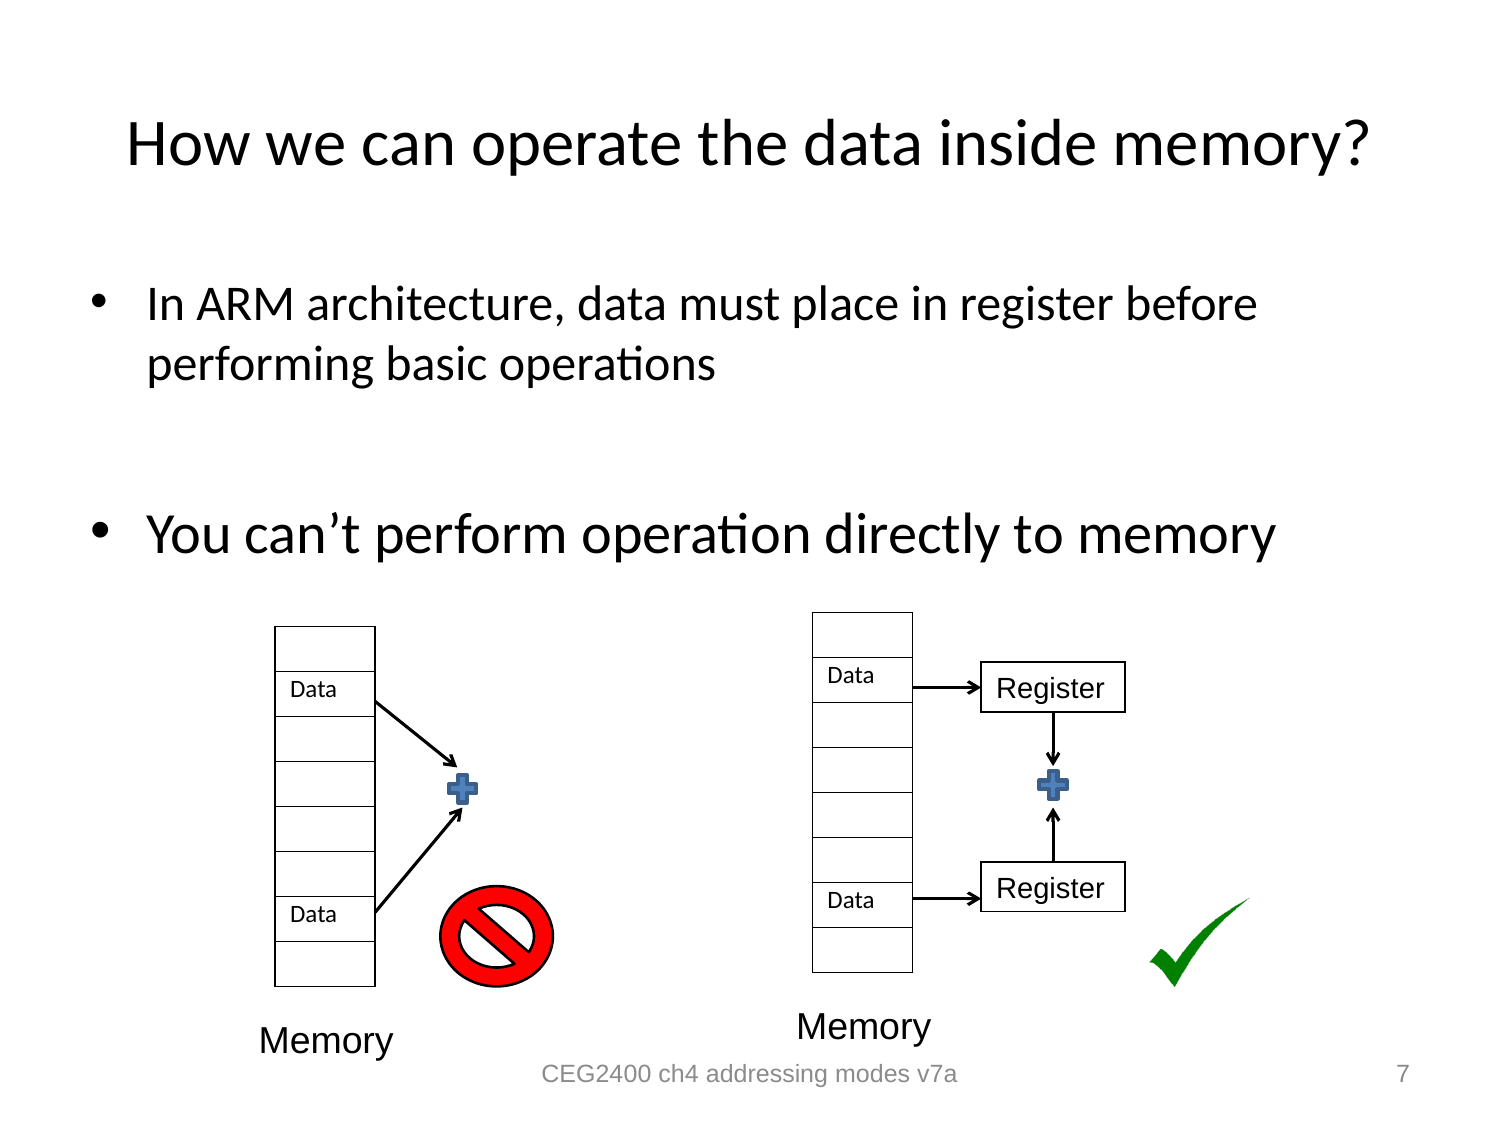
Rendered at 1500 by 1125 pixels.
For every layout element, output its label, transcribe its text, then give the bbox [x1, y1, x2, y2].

text_box [438, 884, 555, 989]
text_box Memory [243, 1008, 482, 1069]
table_cell Data [813, 883, 912, 927]
table_cell [276, 717, 369, 761]
text_box Register [981, 861, 1125, 912]
table_cell [813, 793, 912, 837]
table_header [276, 627, 374, 671]
table_cell Data [813, 658, 912, 702]
table_cell [276, 942, 374, 986]
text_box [374, 807, 463, 913]
text_box [1037, 769, 1069, 801]
table_cell [813, 748, 912, 792]
table_cell Data [276, 897, 374, 941]
table_header [813, 613, 912, 657]
text_box Memory [781, 994, 1019, 1055]
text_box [374, 700, 458, 768]
table_cell [813, 838, 912, 882]
list In ARM architecture, data must place in register before performing basic operations You can’t perform operation directly to memory [75, 262, 1425, 1005]
title How we can operate the data inside memory? [75, 45, 1425, 233]
text_box Register [981, 662, 1125, 712]
table_cell [276, 762, 374, 806]
text_box [447, 773, 478, 805]
picture [1149, 896, 1251, 987]
table_cell [276, 852, 369, 896]
footer CEG2400 ch4 addressing modes v7a [512, 1042, 988, 1103]
table_cell [813, 928, 912, 972]
table_cell Data [276, 672, 374, 716]
table_cell [813, 703, 912, 747]
table_cell [276, 807, 372, 851]
slide_number 7 [1074, 1042, 1425, 1103]
